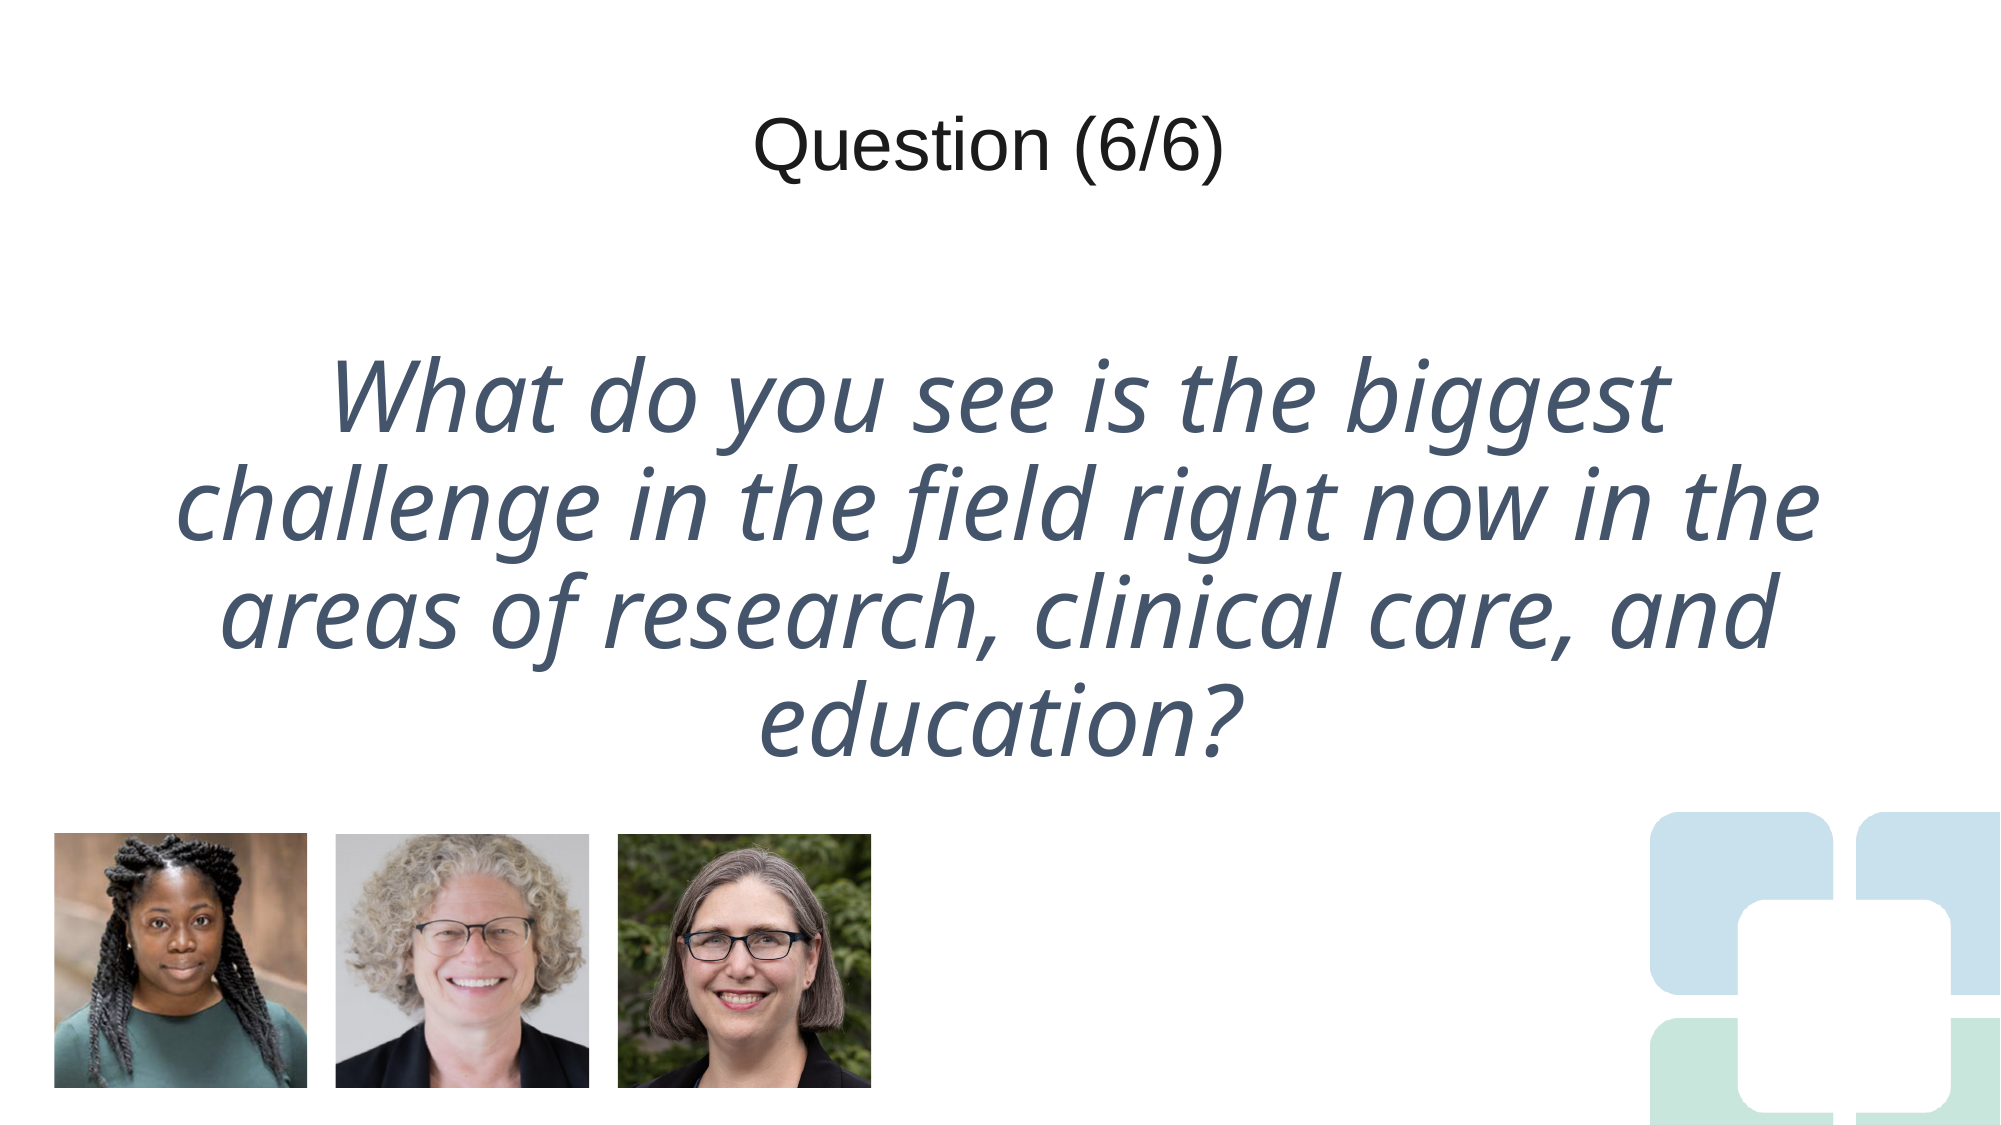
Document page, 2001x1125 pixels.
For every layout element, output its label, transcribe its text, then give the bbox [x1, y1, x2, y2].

title Question (6/6) [0, 37, 2000, 255]
list What do you see is the biggest challenge in the field right now in the areas of research, clinical care, and education? [137, 205, 1863, 920]
picture [54, 833, 308, 1088]
picture [617, 834, 872, 1088]
picture [335, 834, 590, 1088]
